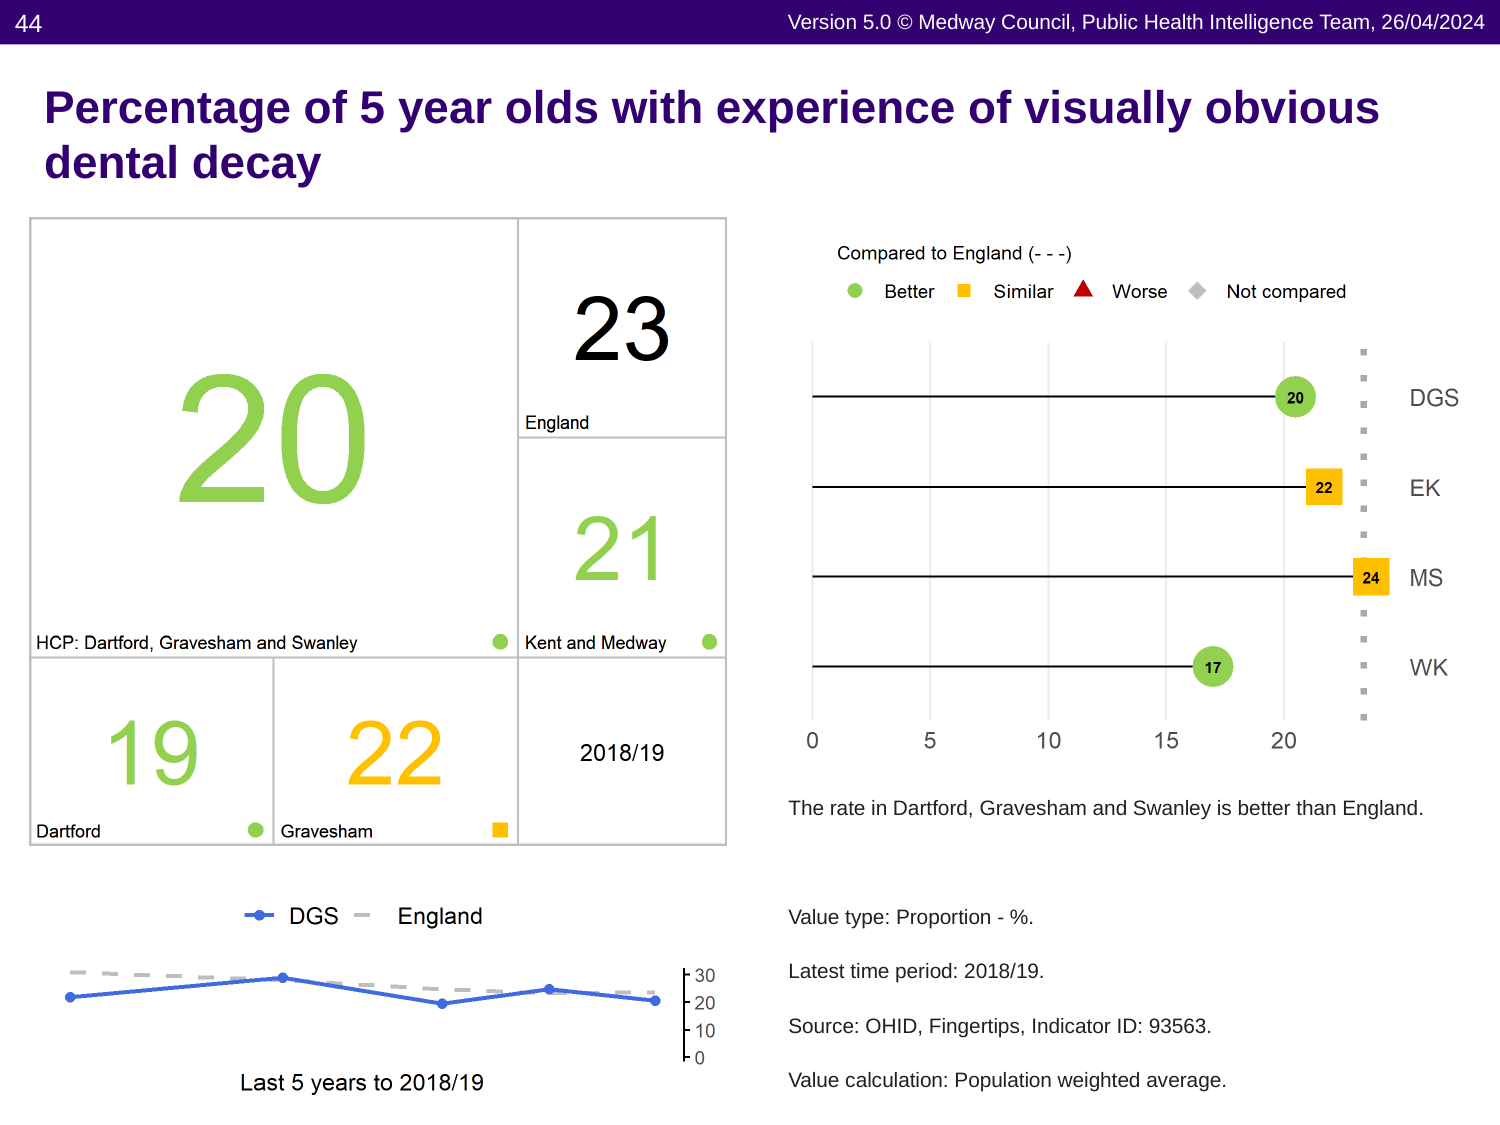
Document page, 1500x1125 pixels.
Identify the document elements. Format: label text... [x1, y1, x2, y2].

picture [29, 874, 727, 1106]
title Percentage of 5 year olds with experience of visually obvious dental decay [29, 70, 1471, 138]
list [773, 220, 1471, 764]
list The rate in Dartford, Gravesham and Swanley is better than England. Value type: Proportion - %. Latest time period: 2018/19. Source: OHID, Fingertips, Indicator ID: 93563. Value calculation: Population weighted average. Small area type: Districts & UAs (from Apr 2023). RAG method: England plus/minus 10%. [773, 786, 1483, 1106]
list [29, 217, 727, 846]
list 44 [0, 0, 95, 95]
list Version 5.0 © Medway Council, Public Health Intelligence Team, 26/04/2024 [419, 0, 1500, 43]
